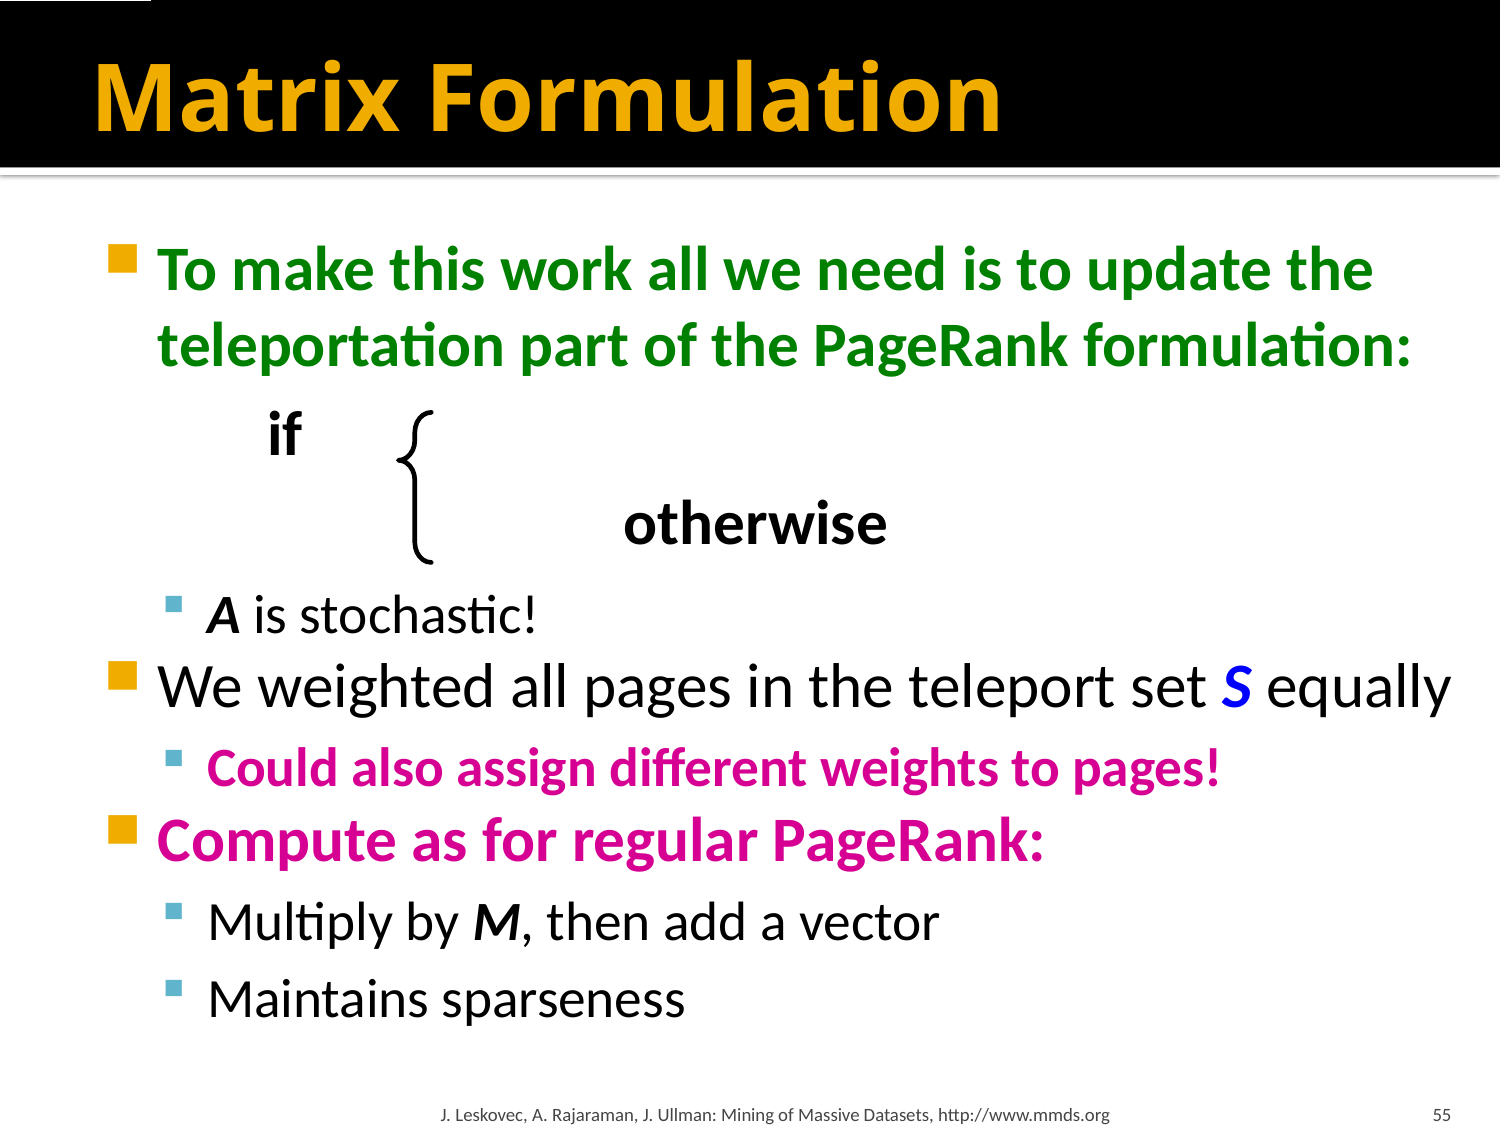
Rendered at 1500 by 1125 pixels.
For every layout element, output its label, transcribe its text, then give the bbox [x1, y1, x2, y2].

footer J. Leskovec, A. Rajaraman, J. Ullman: Mining of Massive Datasets, http://www.mmds.org [433, 1080, 1337, 1125]
slide_number 55 [1345, 1080, 1467, 1125]
text_box [397, 411, 432, 563]
title Matrix Formulation [75, 12, 1425, 175]
